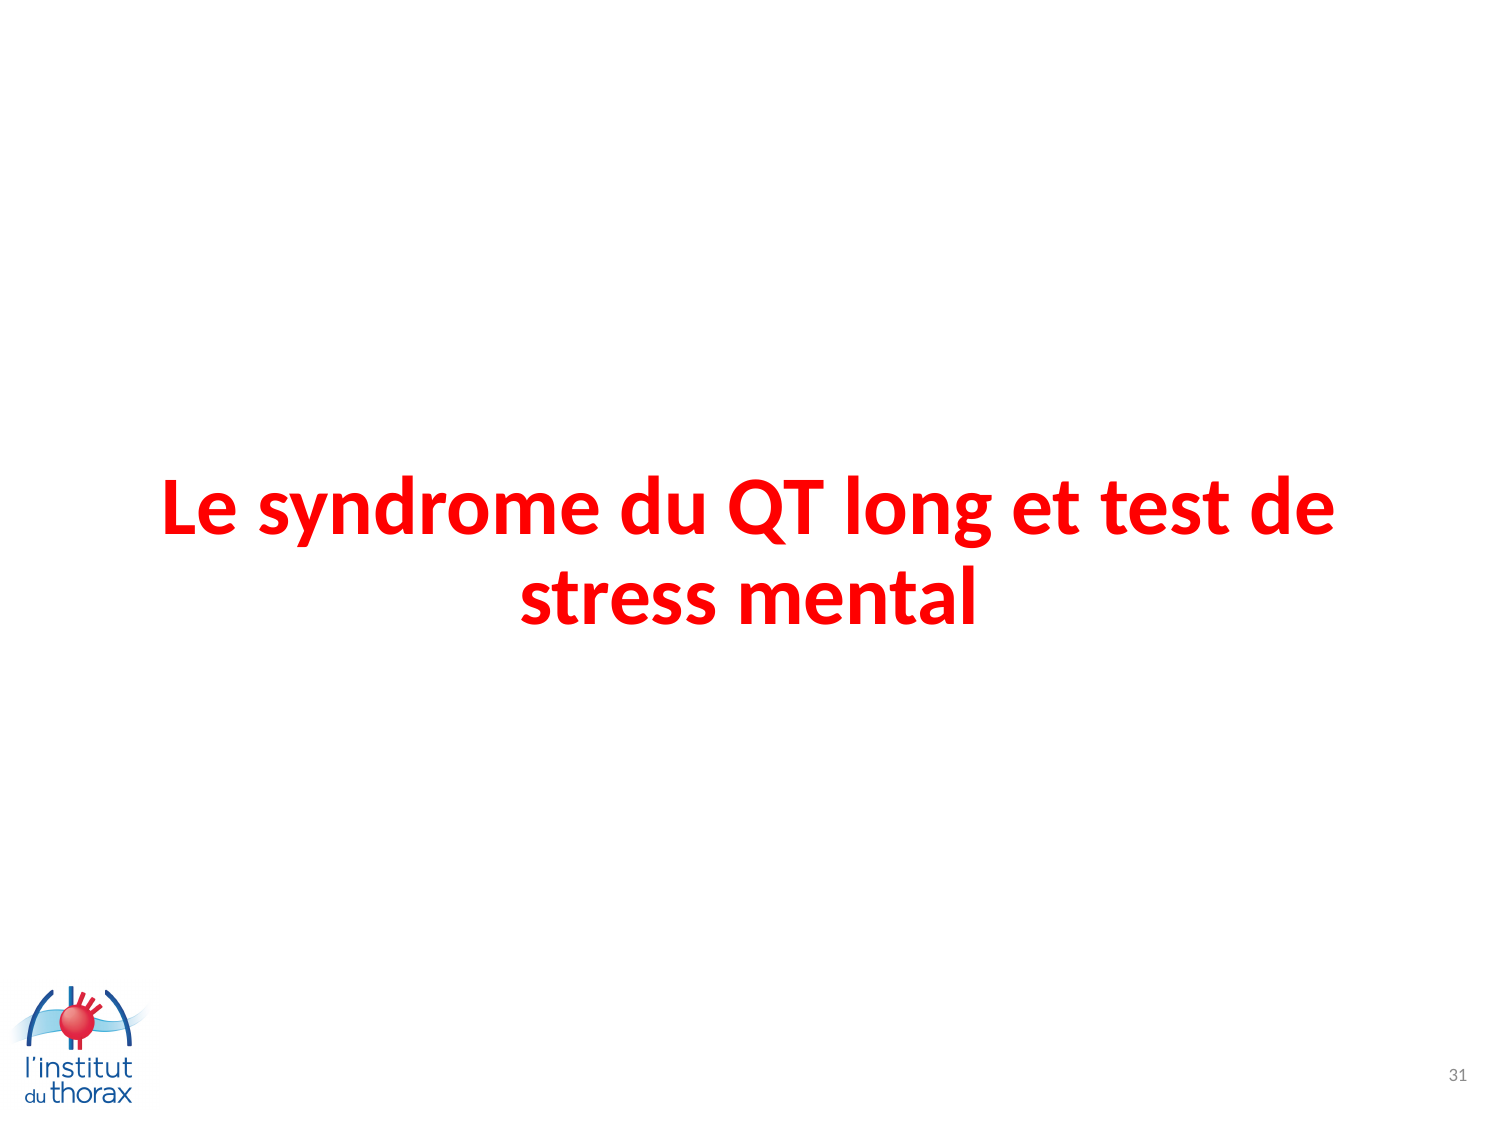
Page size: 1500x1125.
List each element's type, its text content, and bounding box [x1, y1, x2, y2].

text_box Le syndrome du QT long et test de stress mental [38, 455, 1461, 544]
slide_number 31 [1145, 1044, 1483, 1105]
picture [0, 979, 160, 1110]
